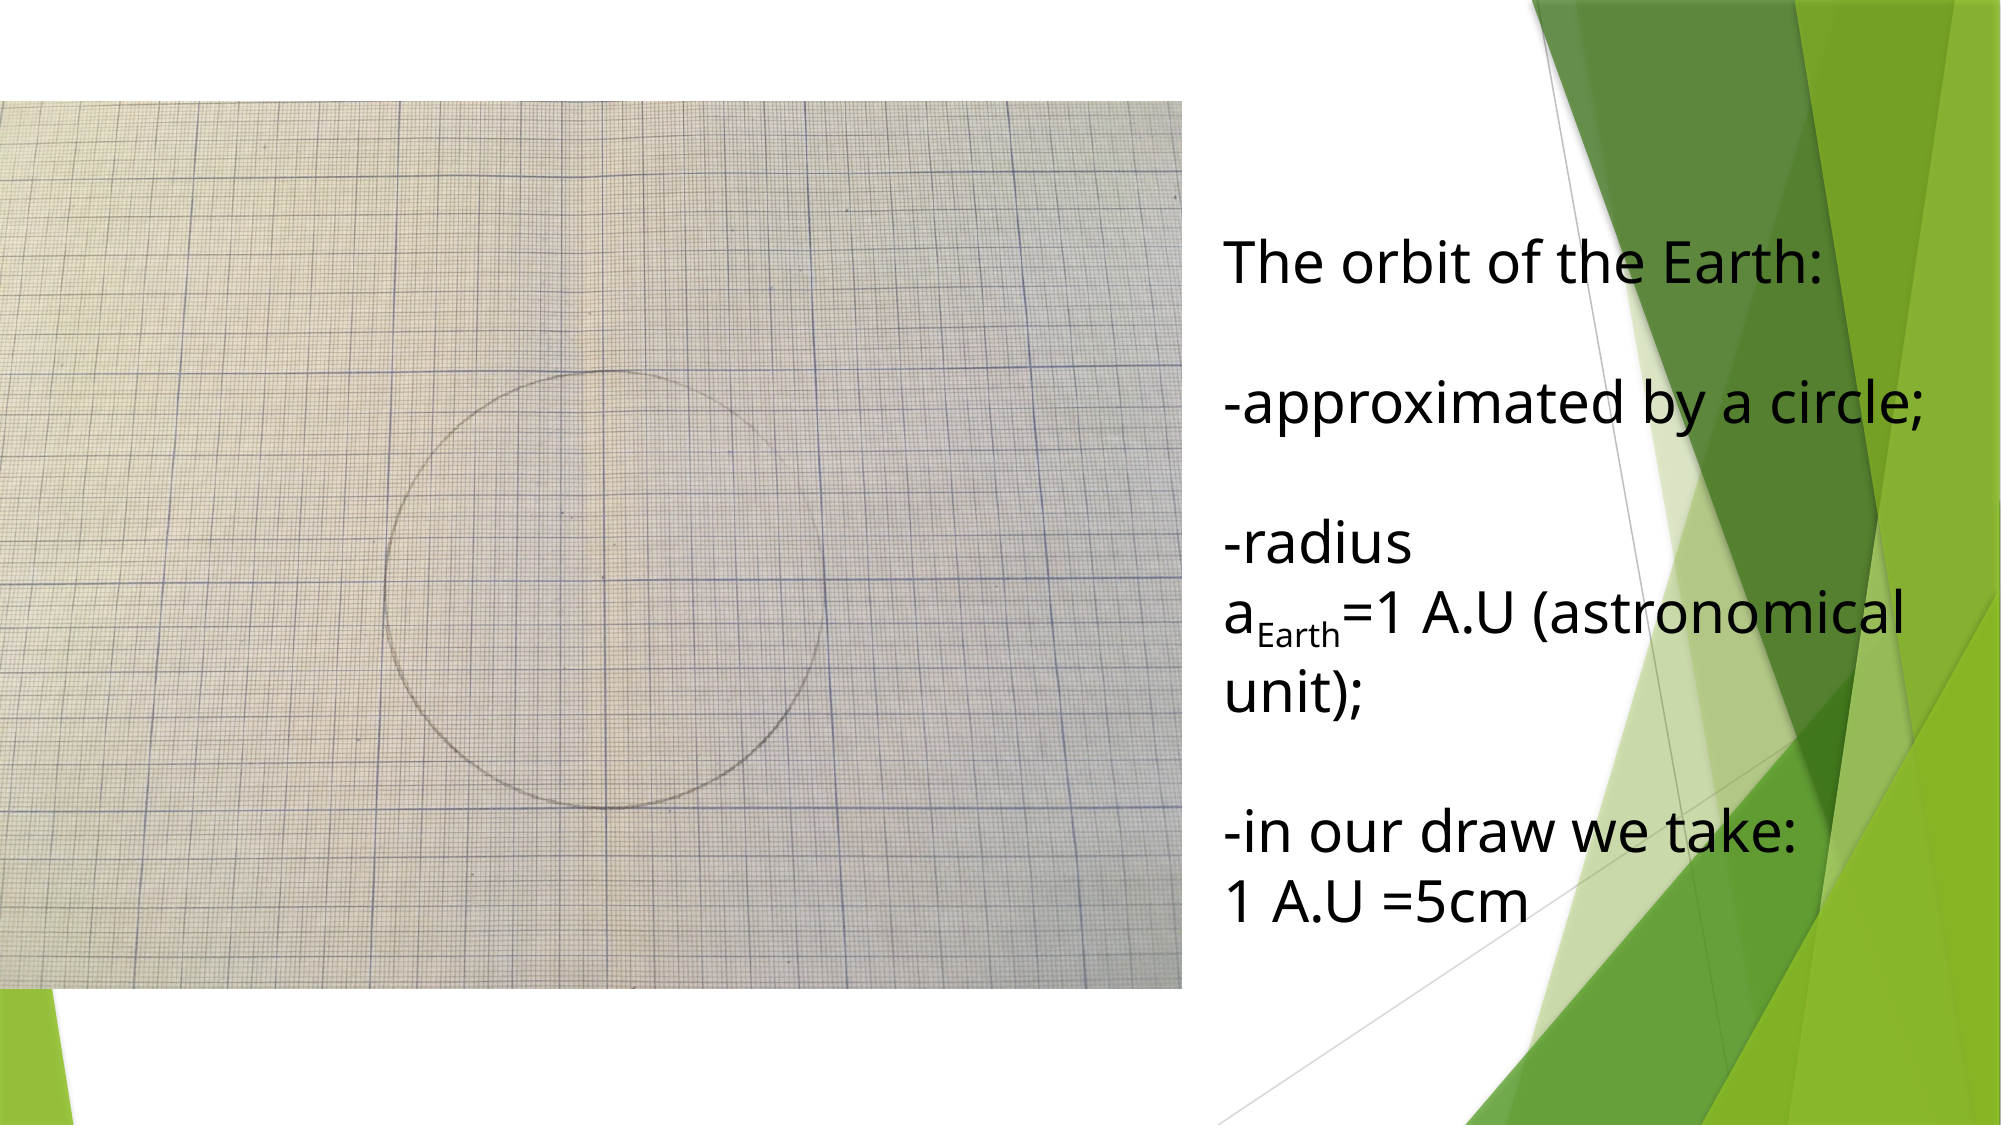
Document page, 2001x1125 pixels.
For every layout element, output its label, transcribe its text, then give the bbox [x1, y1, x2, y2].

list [0, 101, 1183, 989]
title The orbit of the Earth: -approximated by a circle; -radius aEarth=1 A.U (astronomical unit); -in our draw we take: 1 A.U =5cm [1208, 217, 2000, 1079]
